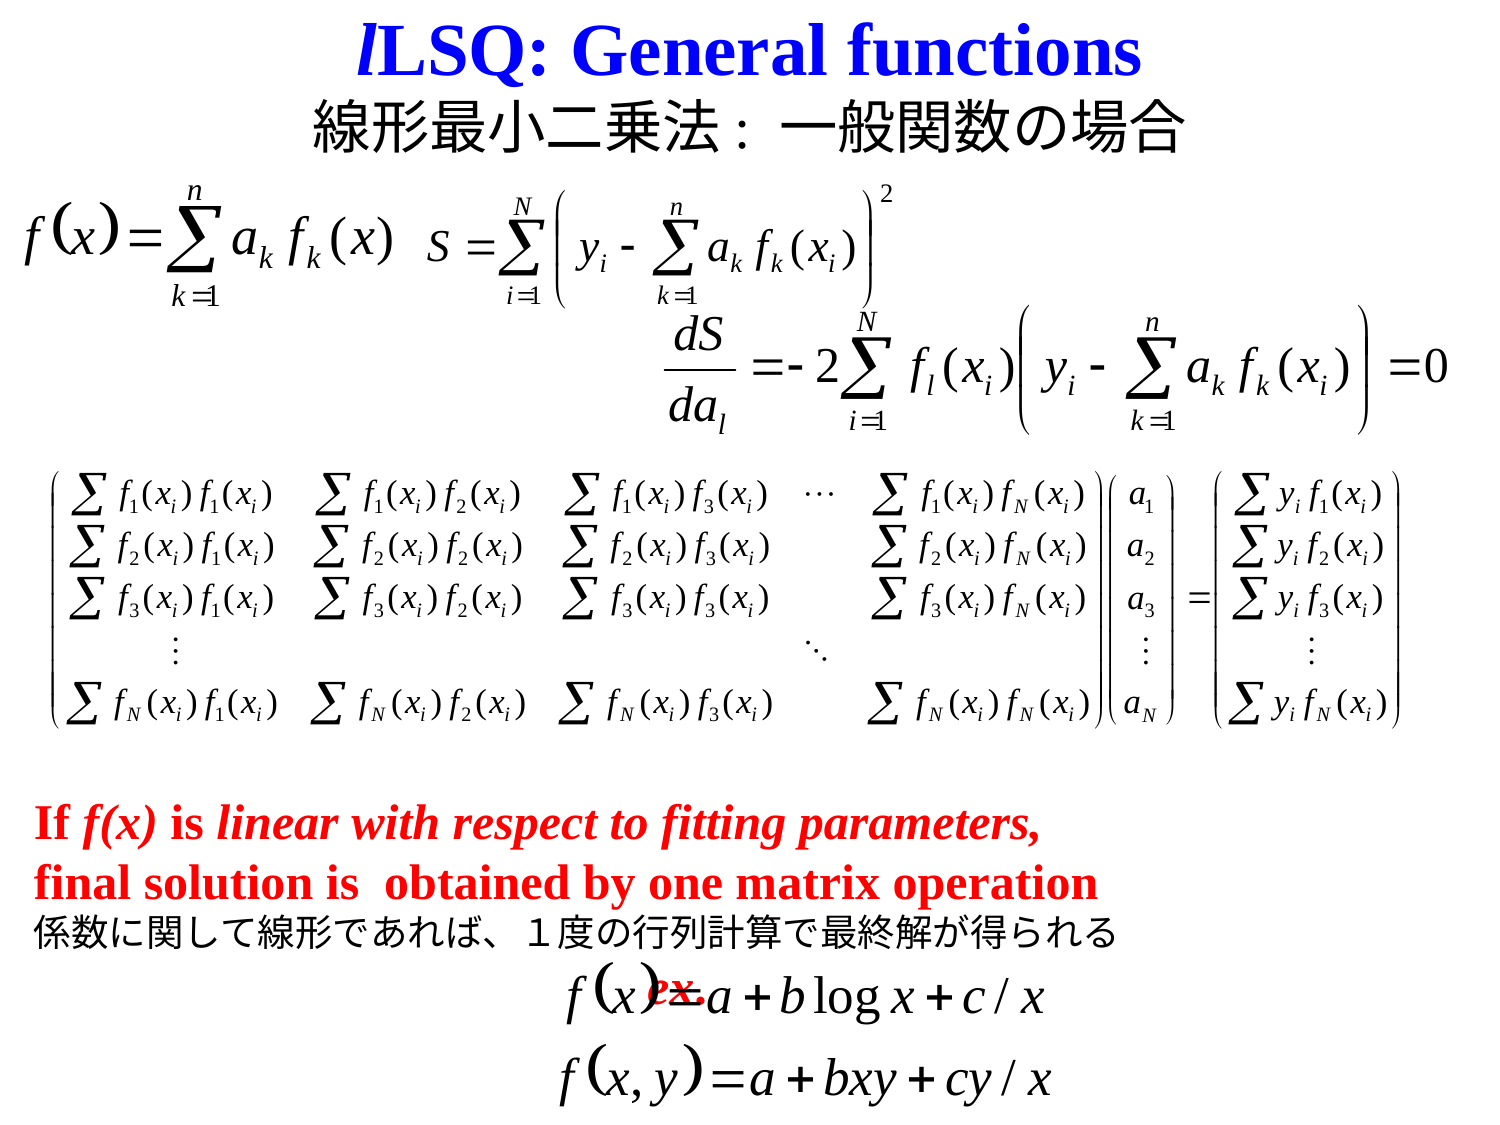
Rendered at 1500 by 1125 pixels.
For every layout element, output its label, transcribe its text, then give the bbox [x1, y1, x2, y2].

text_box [547, 960, 1053, 1036]
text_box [44, 463, 1410, 737]
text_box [541, 1041, 1060, 1118]
text_box If f(x) is linear with respect to fitting parameters, final solution is obtained by one matrix operation 係数に関して線形であれば、１度の行列計算で最終解が得られる ex. [19, 782, 1436, 1022]
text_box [5, 164, 403, 319]
text_box lLSQ: General functions 線形最小二乗法: 一般関数の場合 [0, 0, 1500, 161]
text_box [656, 294, 1459, 446]
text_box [418, 173, 905, 319]
